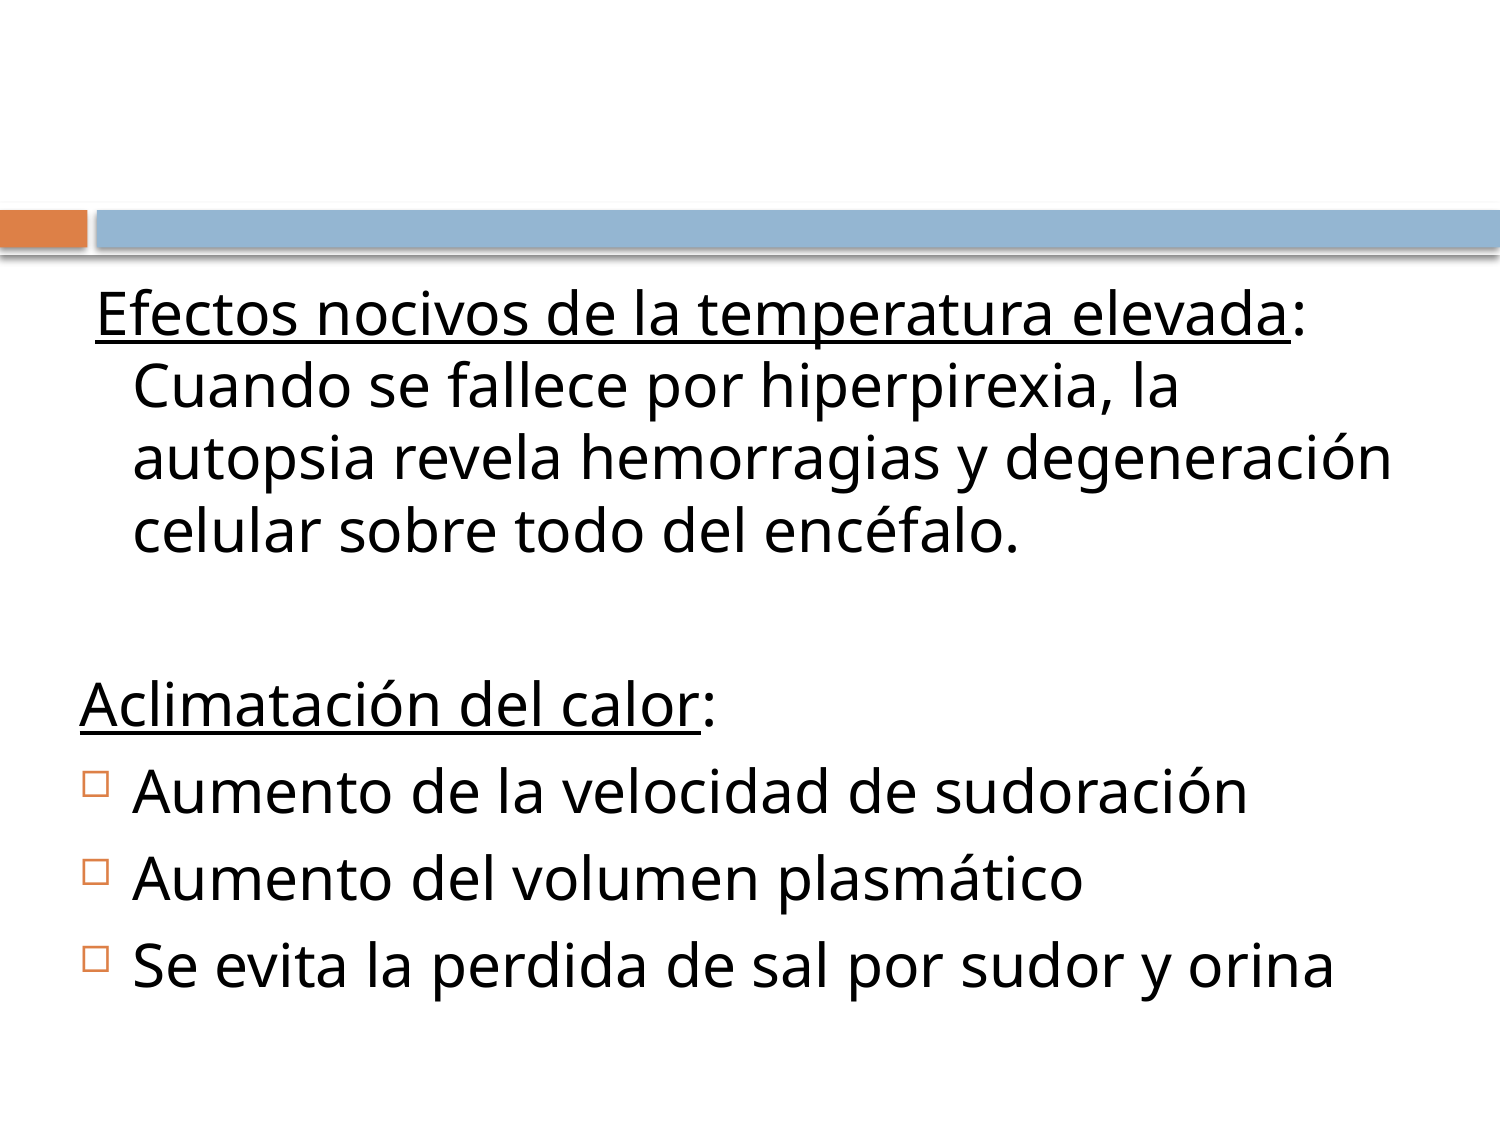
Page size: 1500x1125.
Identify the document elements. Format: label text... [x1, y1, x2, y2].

list Efectos nocivos de la temperatura elevada: Cuando se fallece por hiperpirexia, la autopsia revela hemorragias y degeneración celular sobre todo del encéfalo. Aclimatación del calor: Aumento de la velocidad de sudoración Aumento del volumen plasmático Se evita la perdida de sal por sudor y orina [64, 267, 1415, 1125]
